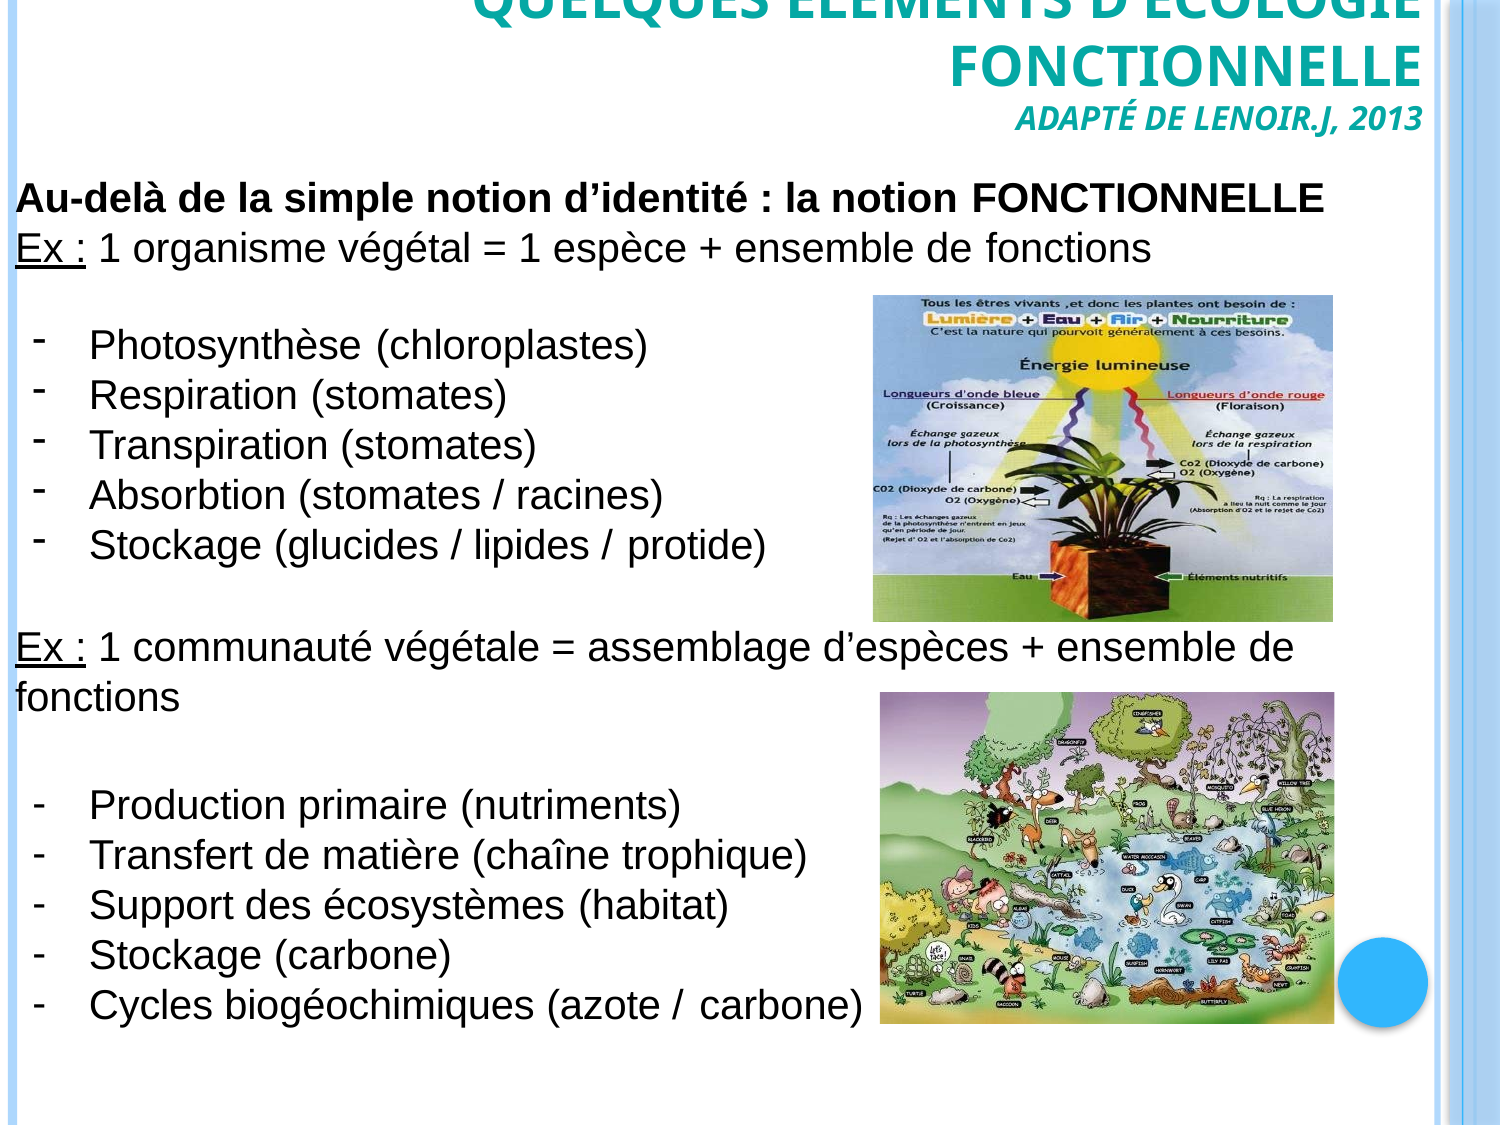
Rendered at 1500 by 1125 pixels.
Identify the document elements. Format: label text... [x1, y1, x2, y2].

title Quelques éléments d’écologie fonctionnelle Adapté de Lenoir.J, 2013 [29, 0, 1424, 138]
text_box Au-delà de la simple notion d’identité : la notion FONCTIONNELLE Ex : 1 organisme végétal = 1 espèce + ensemble de fonctions Photosynthèse (chloroplastes) Respiration (stomates) Transpiration (stomates) Absorbtion (stomates / racines) Stockage (glucides / lipides / protide) Ex : 1 communauté végétale = assemblage d’espèces + ensemble de fonctions Production primaire (nutriments) Transfert de matière (chaîne trophique) Support des écosystèmes (habitat) Stockage (carbone) Cycles biogéochimiques (azote / carbone) [12, 168, 1340, 1028]
